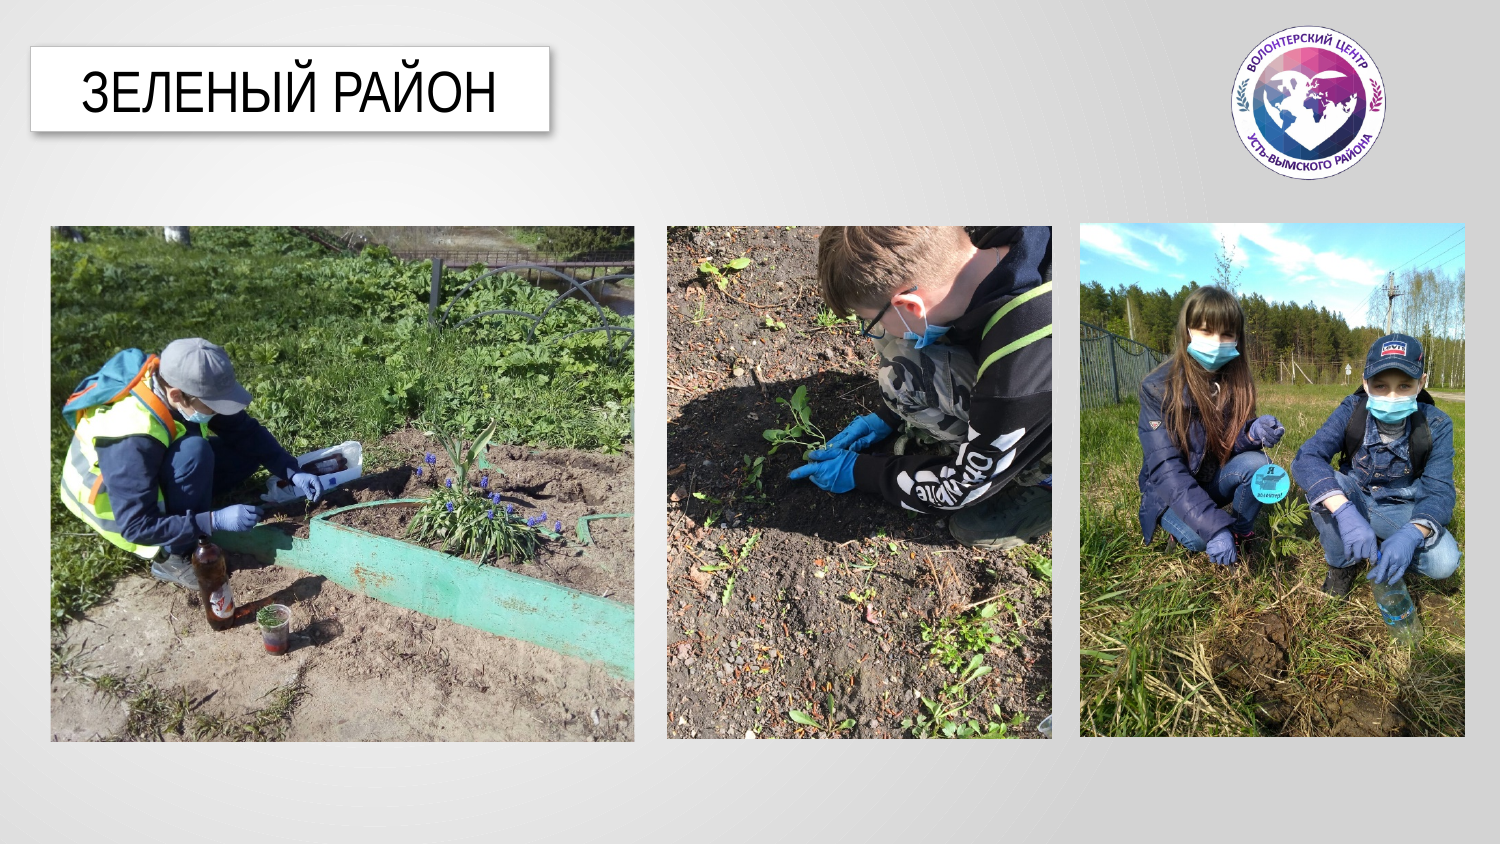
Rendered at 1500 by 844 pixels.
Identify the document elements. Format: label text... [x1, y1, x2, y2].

text_box ЗЕЛЕНЫЙ РАЙОН [30, 46, 550, 132]
picture [667, 225, 1052, 739]
picture [50, 225, 635, 742]
picture [1080, 223, 1466, 737]
picture [1210, 24, 1424, 185]
